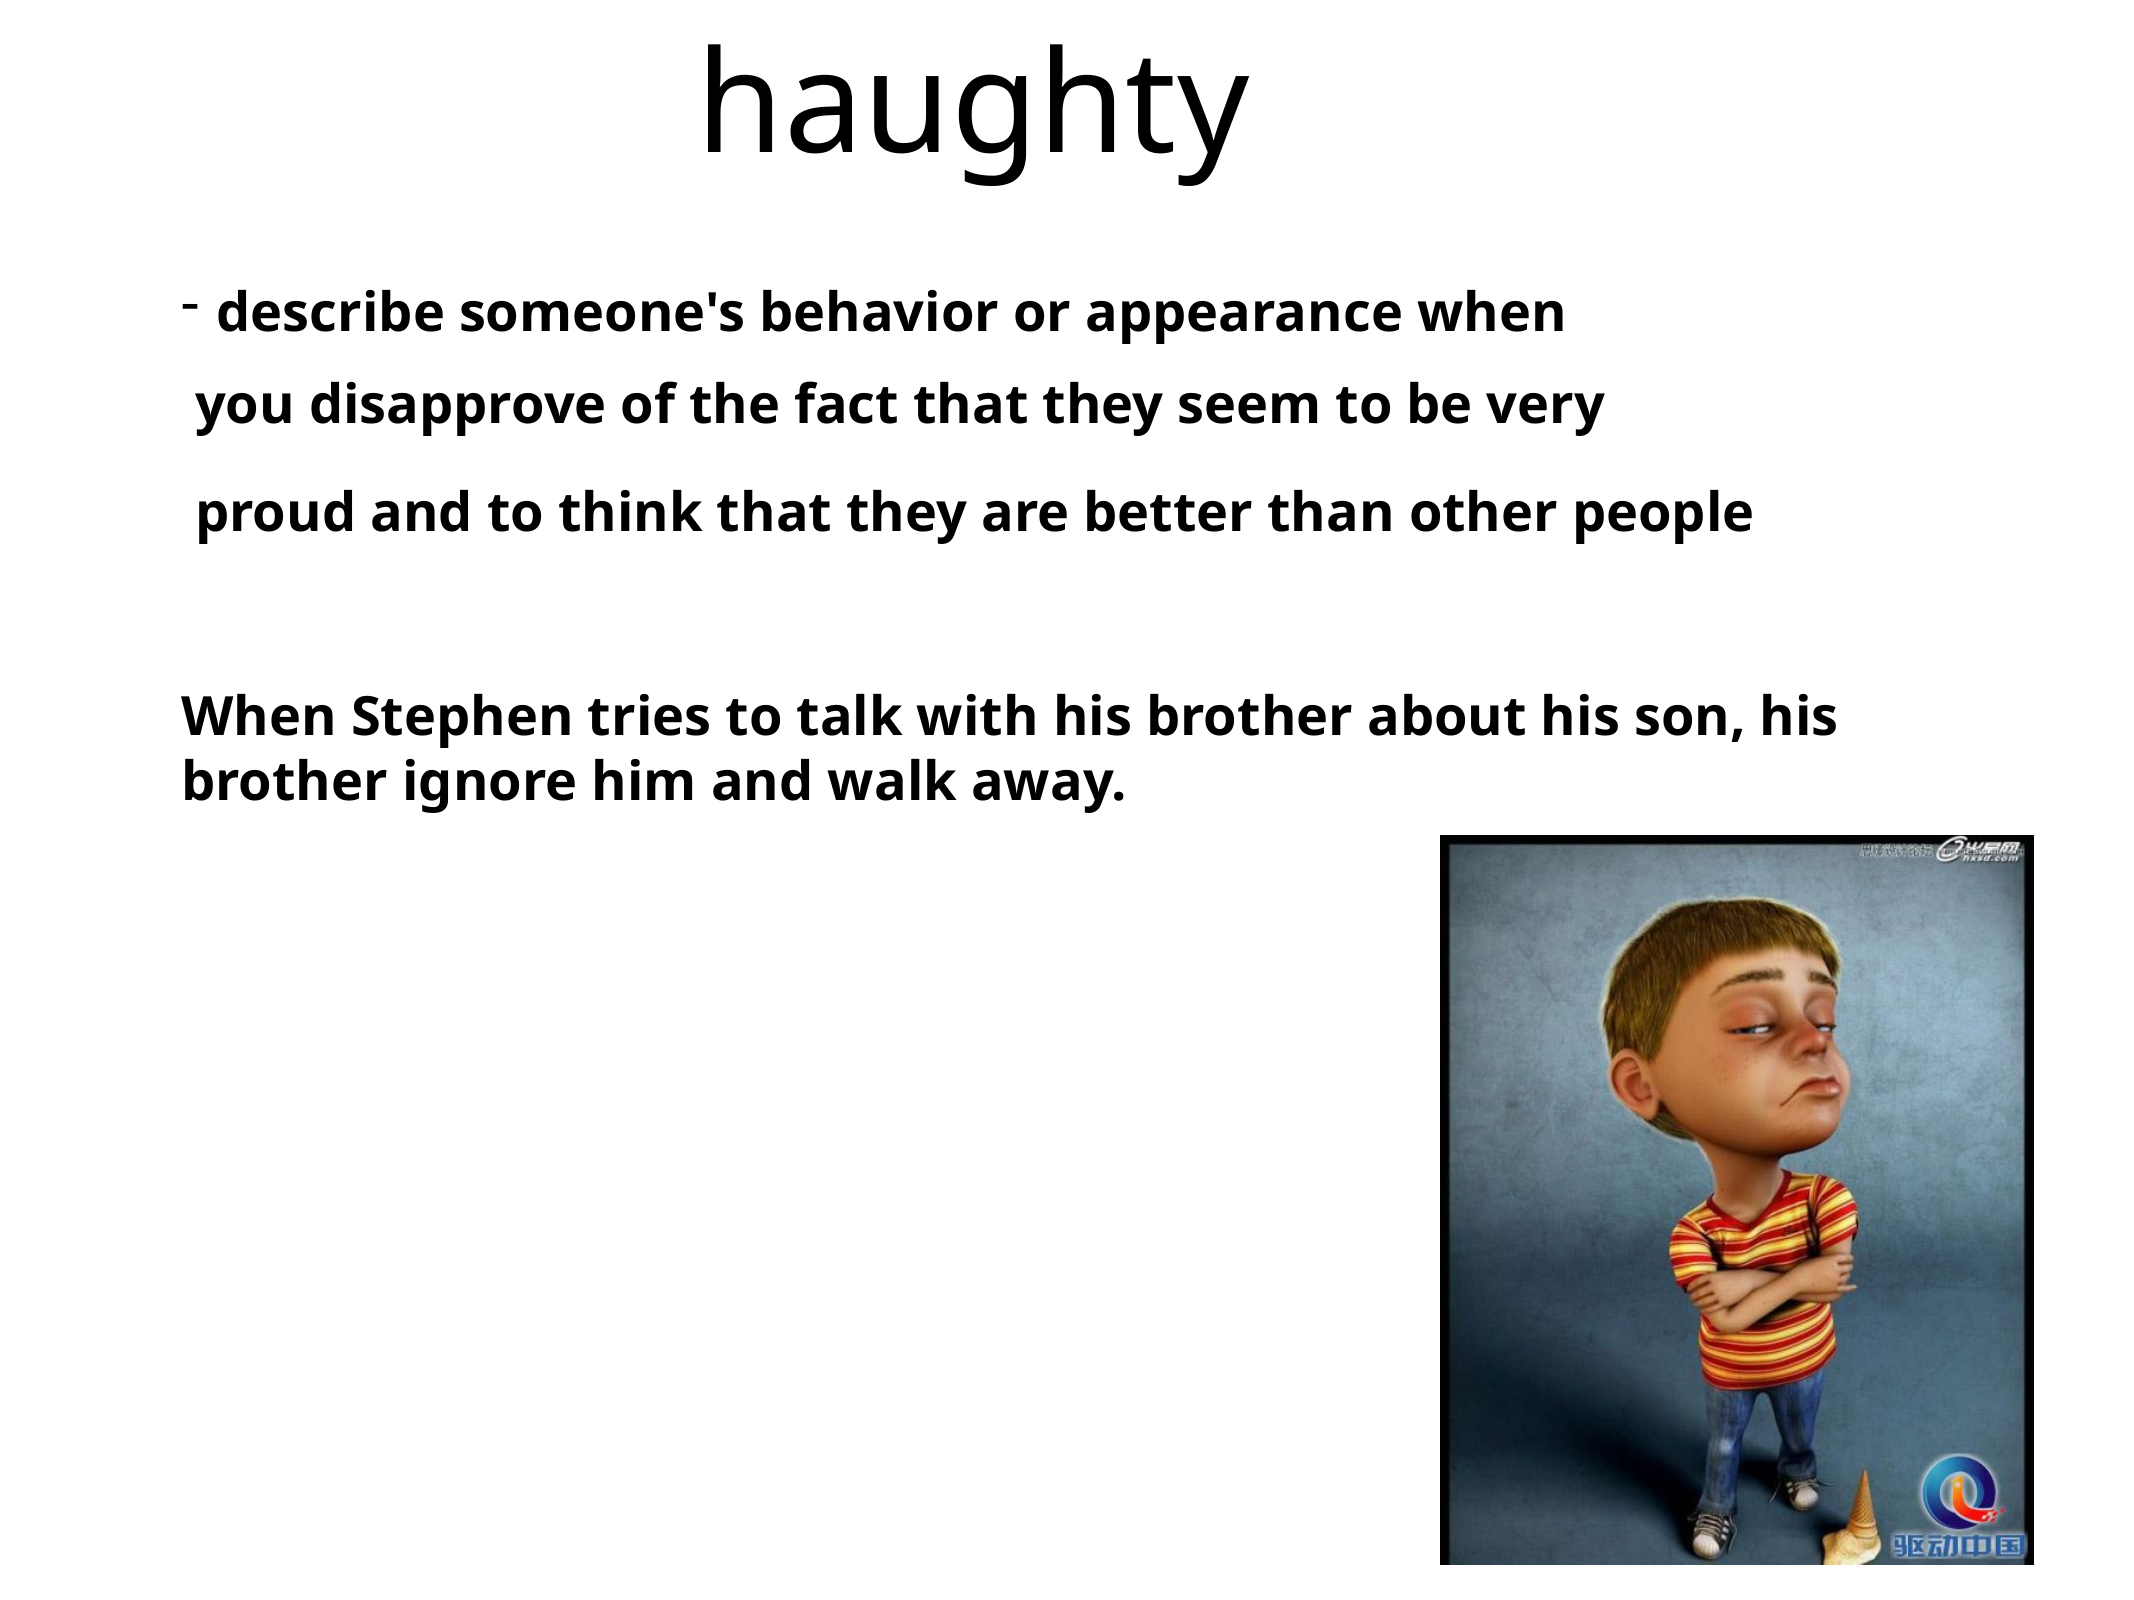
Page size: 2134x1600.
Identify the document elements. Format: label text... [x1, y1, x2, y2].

picture [1439, 835, 2034, 1565]
text_box describe someone's behavior or appearance when you disapprove of the fact that they seem to be very proud and to think that they are better than other people When Stephen tries to talk with his brother about his son, his brother ignore him and walk away. [159, 266, 1920, 822]
text_box haughty [675, 0, 1387, 192]
